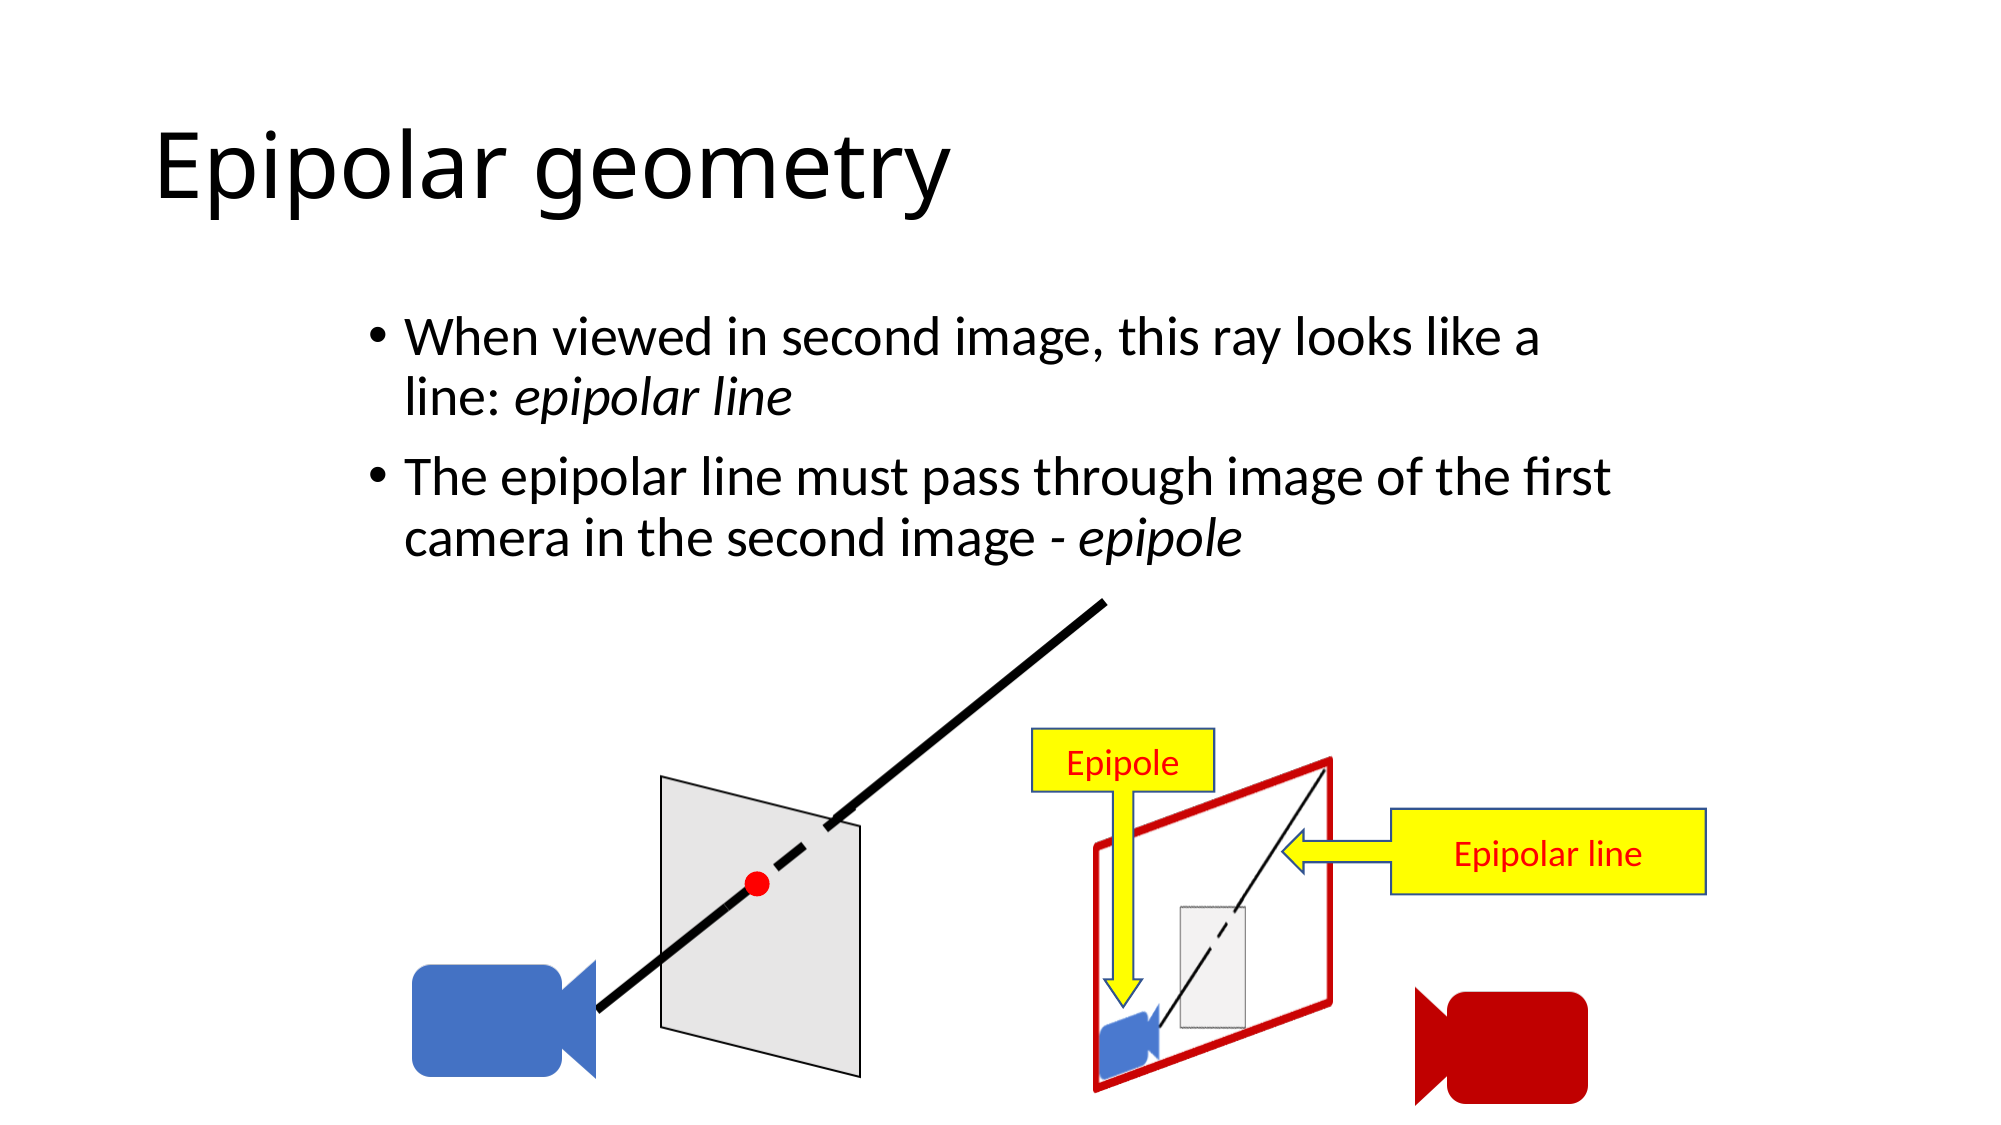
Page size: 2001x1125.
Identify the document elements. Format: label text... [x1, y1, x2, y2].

list When viewed in second image, this ray looks like a line: epipolar line The epipolar line must pass through image of the first camera in the second image - epipole [353, 299, 1647, 577]
text_box Epipolar line [1588, 807, 1707, 896]
title Epipolar geometry [137, 59, 1863, 278]
picture [411, 597, 1588, 1106]
